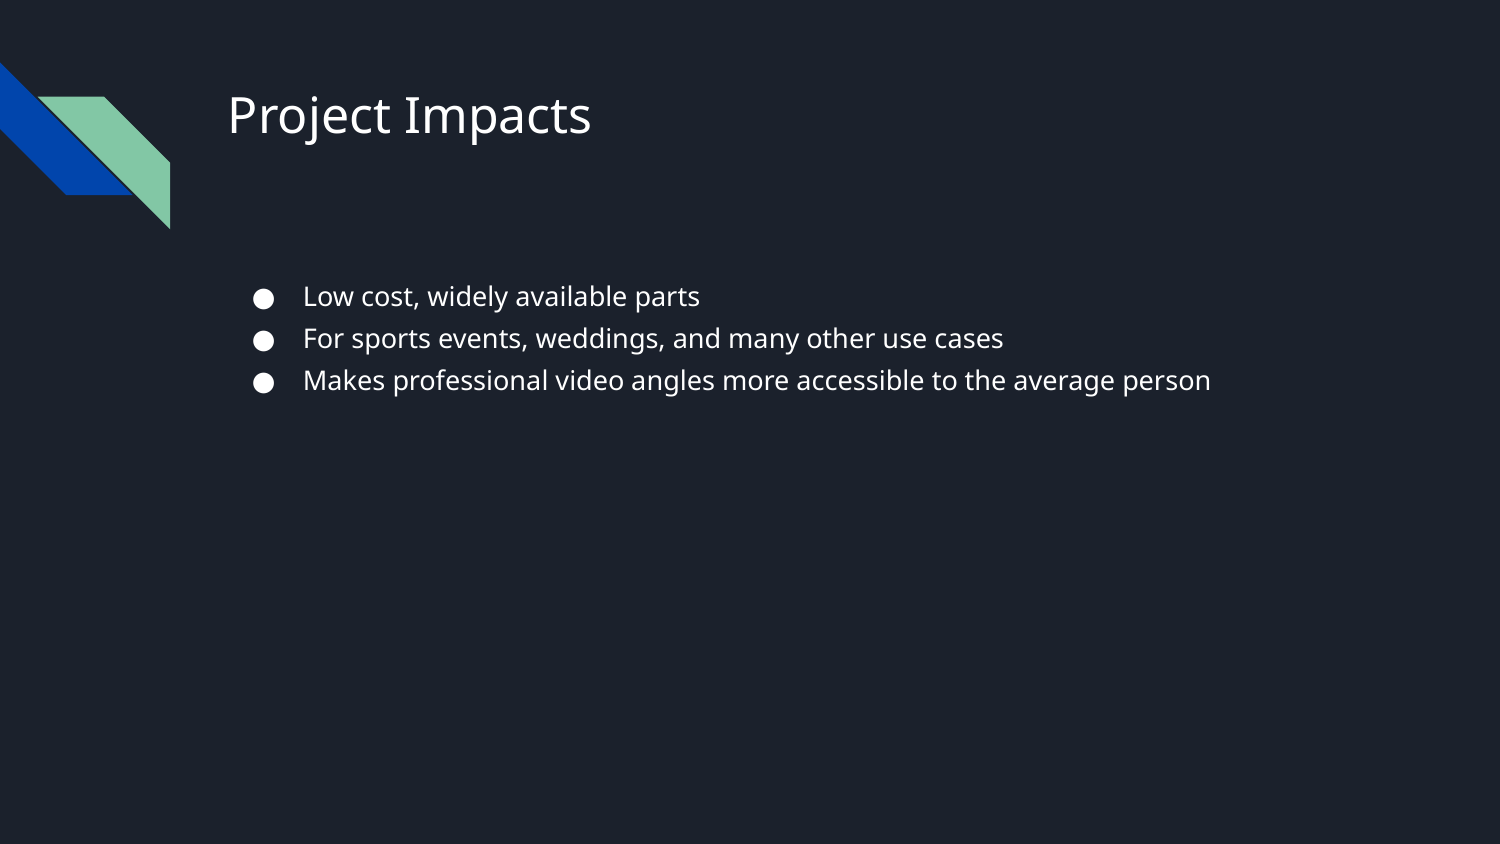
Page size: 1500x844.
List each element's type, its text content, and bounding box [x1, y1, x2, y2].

list Low cost, widely available parts For sports events, weddings, and many other use cases Makes professional video angles more accessible to the average person [212, 257, 1368, 735]
title Project Impacts [212, 64, 1368, 215]
